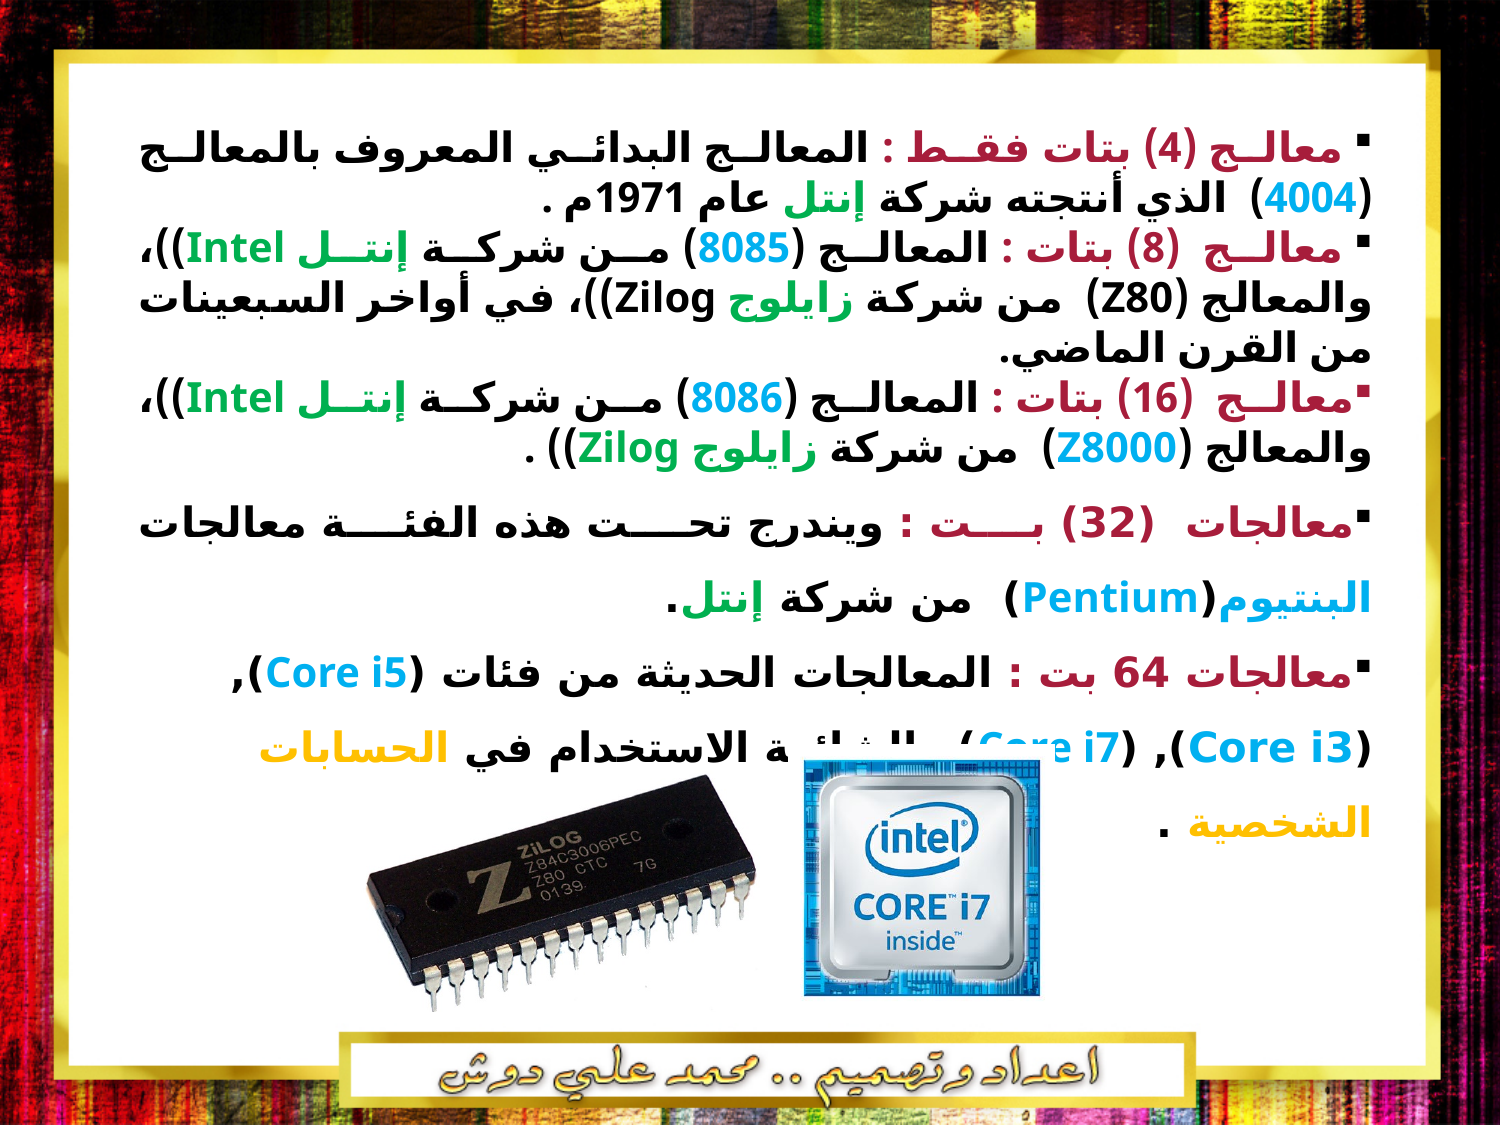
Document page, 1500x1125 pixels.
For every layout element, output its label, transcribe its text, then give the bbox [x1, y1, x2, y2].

text_box معالج (4) بتات فقط : المعالج البدائي ‏المعروف بالمعالج (4004) الذي أنتجته شركة إنتل عام 1971م . معالج (8) بتات : المعالج (8085) من شركة إنتل Intel))، والمعالج (Z80) من شركة زايلوج Zilog))، في أواخر السبعينات من القرن الماضي. معالج (16) بتات : المعالج (8086) من شركة إنتل Intel))، والمعالج (Z8000) من شركة زايلوج Zilog)) . ‏معالجات (32) بت : ويندرج ‏تحت هذه الفئة معالجات البنتيوم(Pentium) من شركة إنتل. ‏معالجات 64 بت : المعالجات الحديثة من فئات (Core i5), (Core i3), (Core i7) والشائعة الاستخدام في الحسابات الشخصية . [123, 113, 1388, 1024]
picture [0, 0, 1500, 1125]
